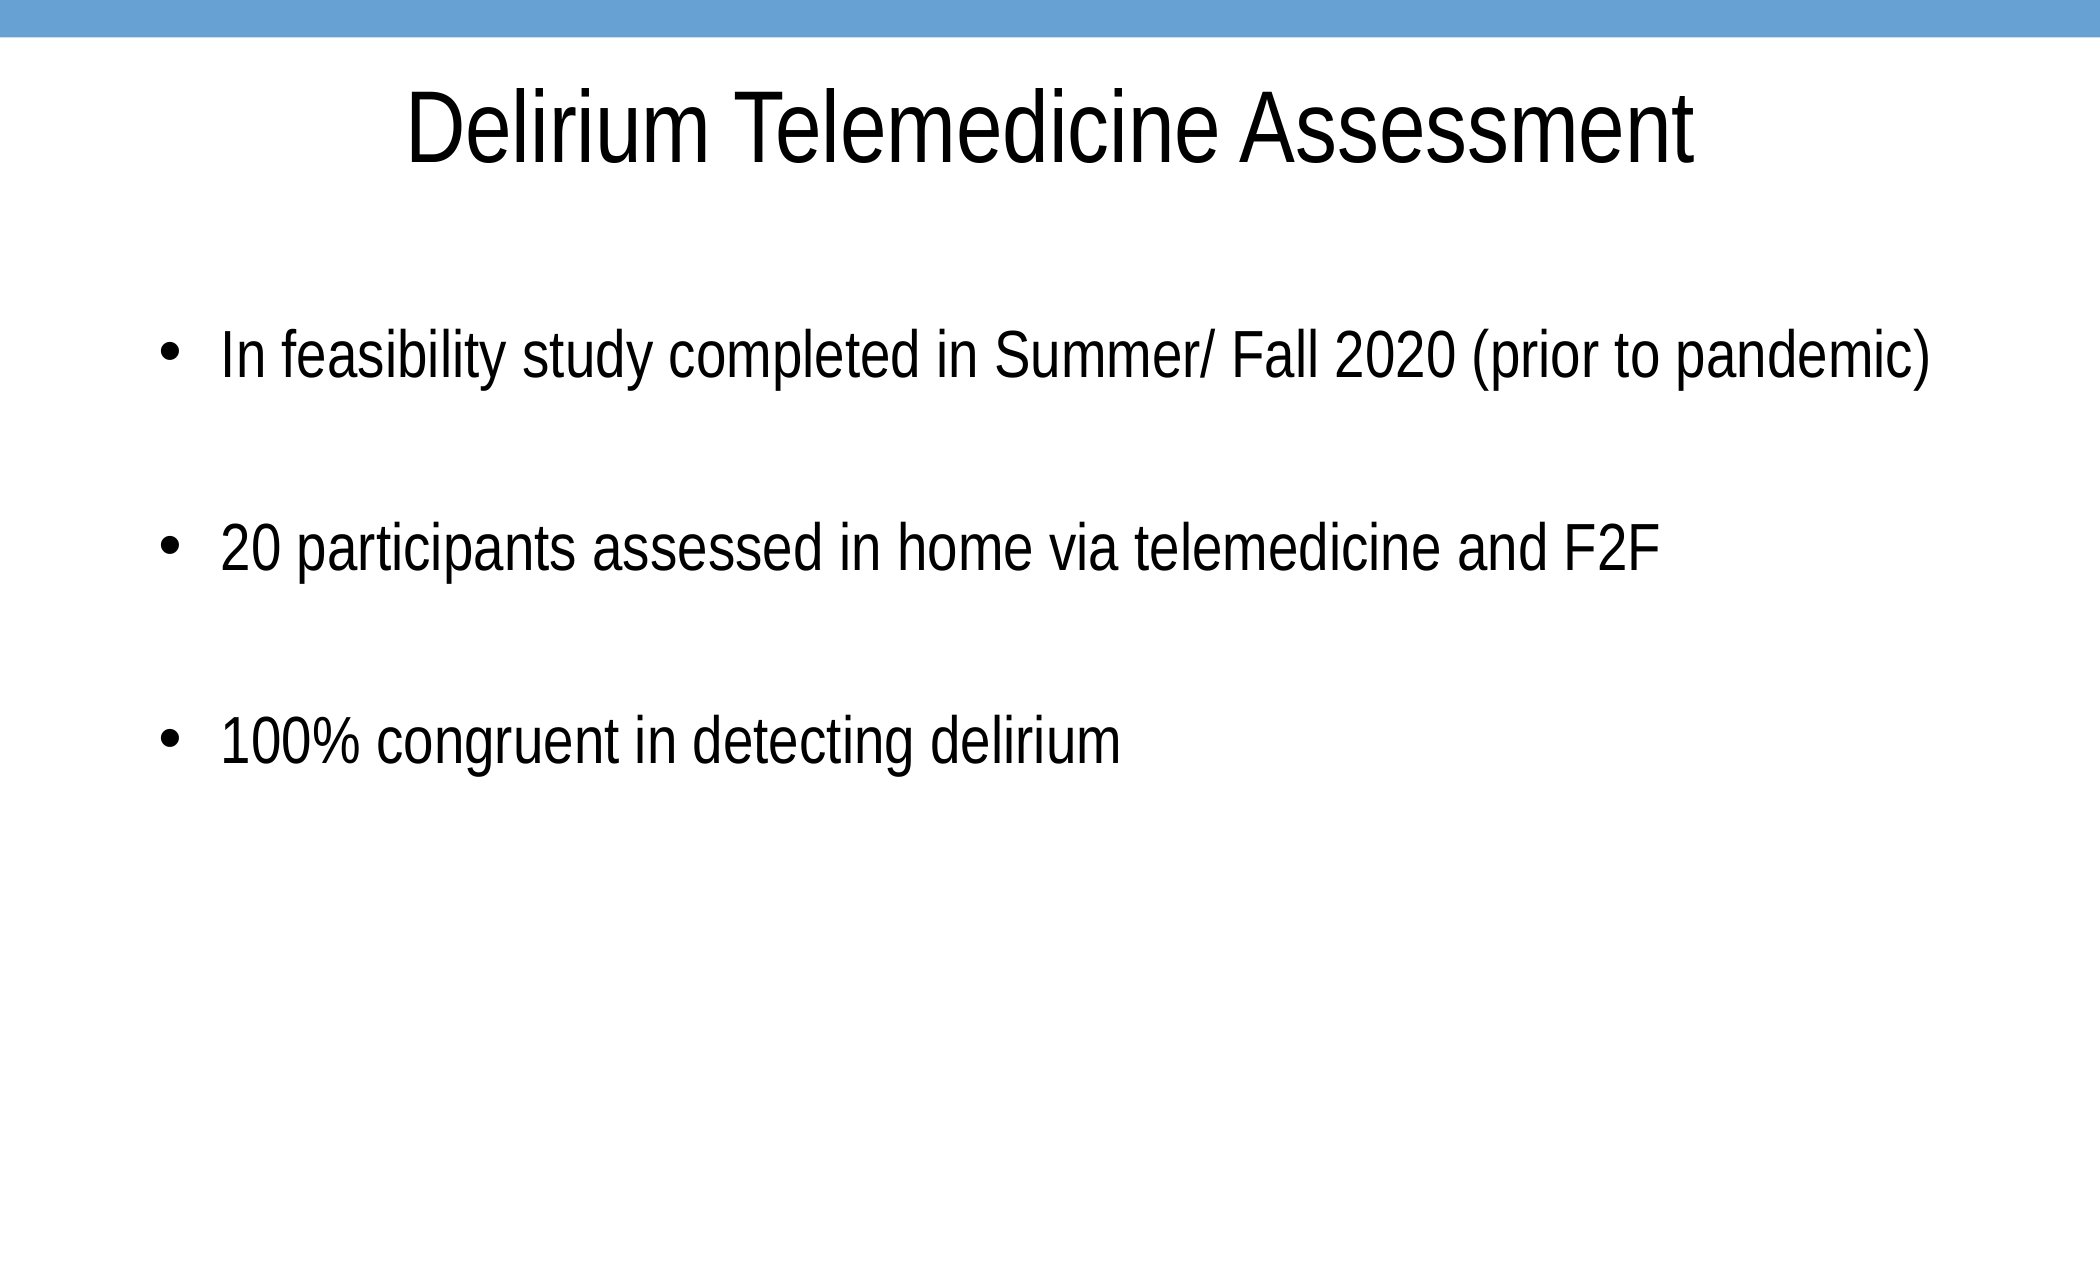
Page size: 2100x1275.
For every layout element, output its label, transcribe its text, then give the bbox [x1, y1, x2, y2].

text_box [0, 0, 2100, 38]
list In feasibility study completed in Summer/ Fall 2020 (prior to pandemic) 20 participants assessed in home via telemedicine and F2F 100% congruent in detecting delirium [149, 301, 1976, 1213]
title Delirium Telemedicine Assessment [0, 49, 2100, 207]
